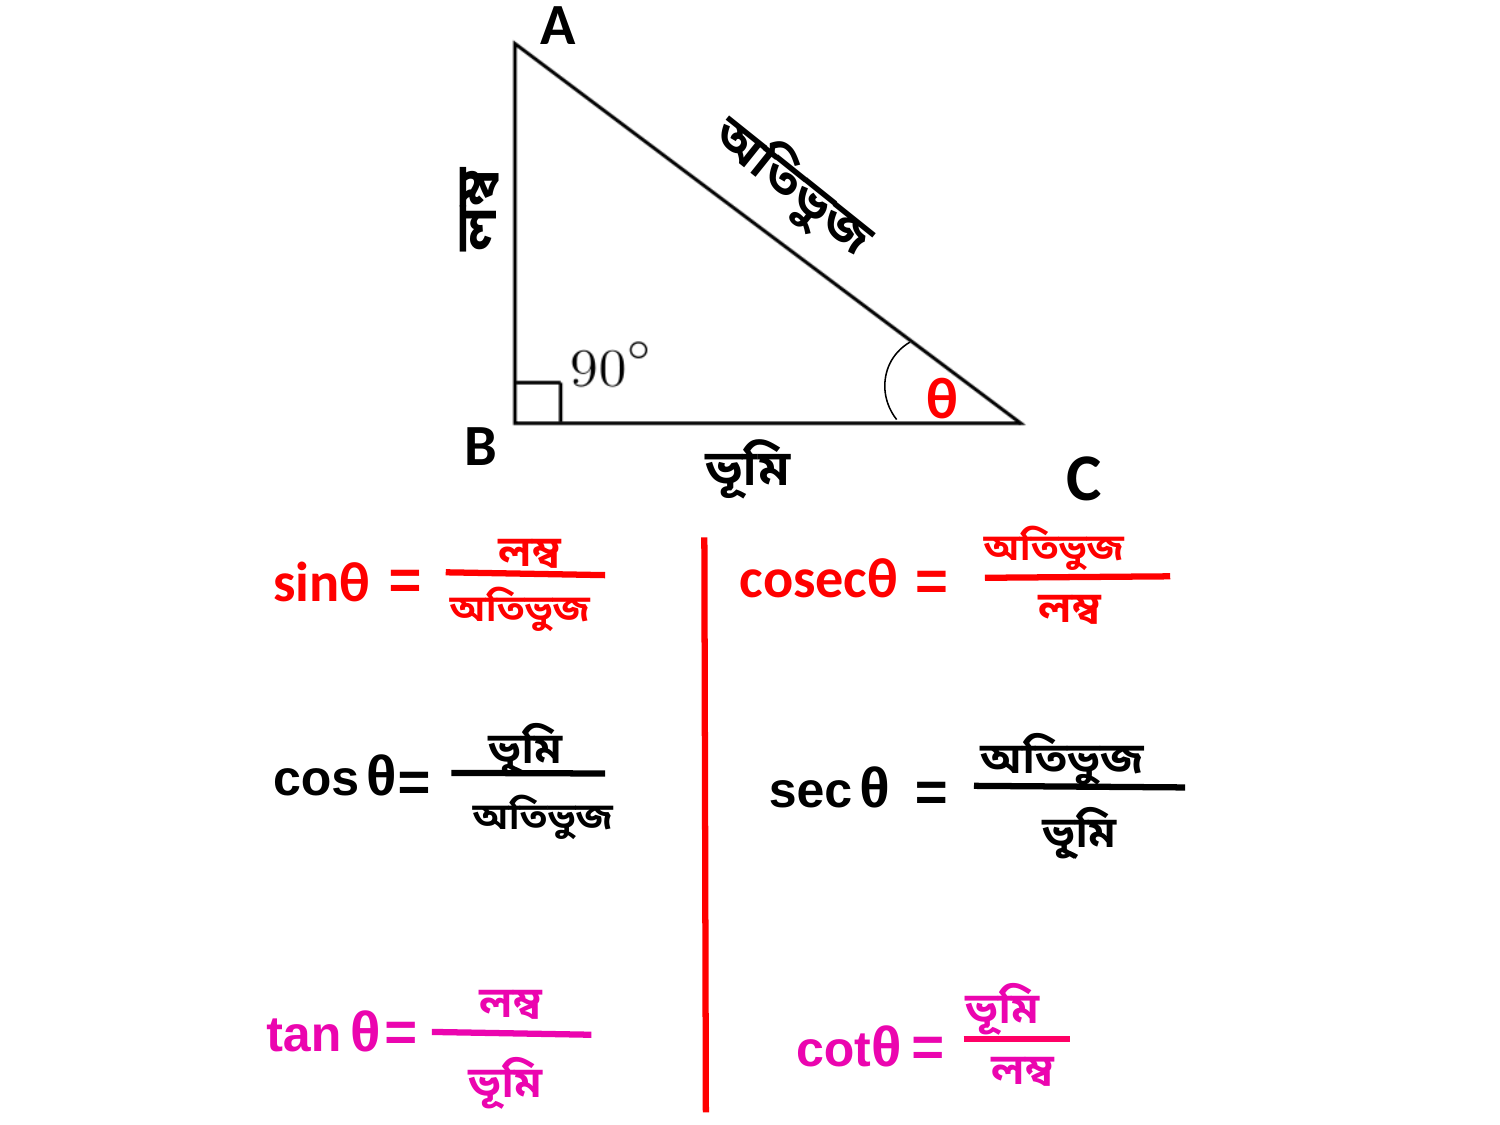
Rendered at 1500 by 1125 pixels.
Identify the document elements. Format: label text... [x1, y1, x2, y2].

picture [506, 37, 1030, 432]
text_box A [525, 0, 635, 36]
text_box ভূমি [690, 440, 874, 503]
text_box B [450, 399, 532, 485]
text_box লম্ব [430, 121, 501, 267]
text_box C [1051, 426, 1141, 514]
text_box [724, 515, 1460, 1101]
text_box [214, 502, 676, 1113]
